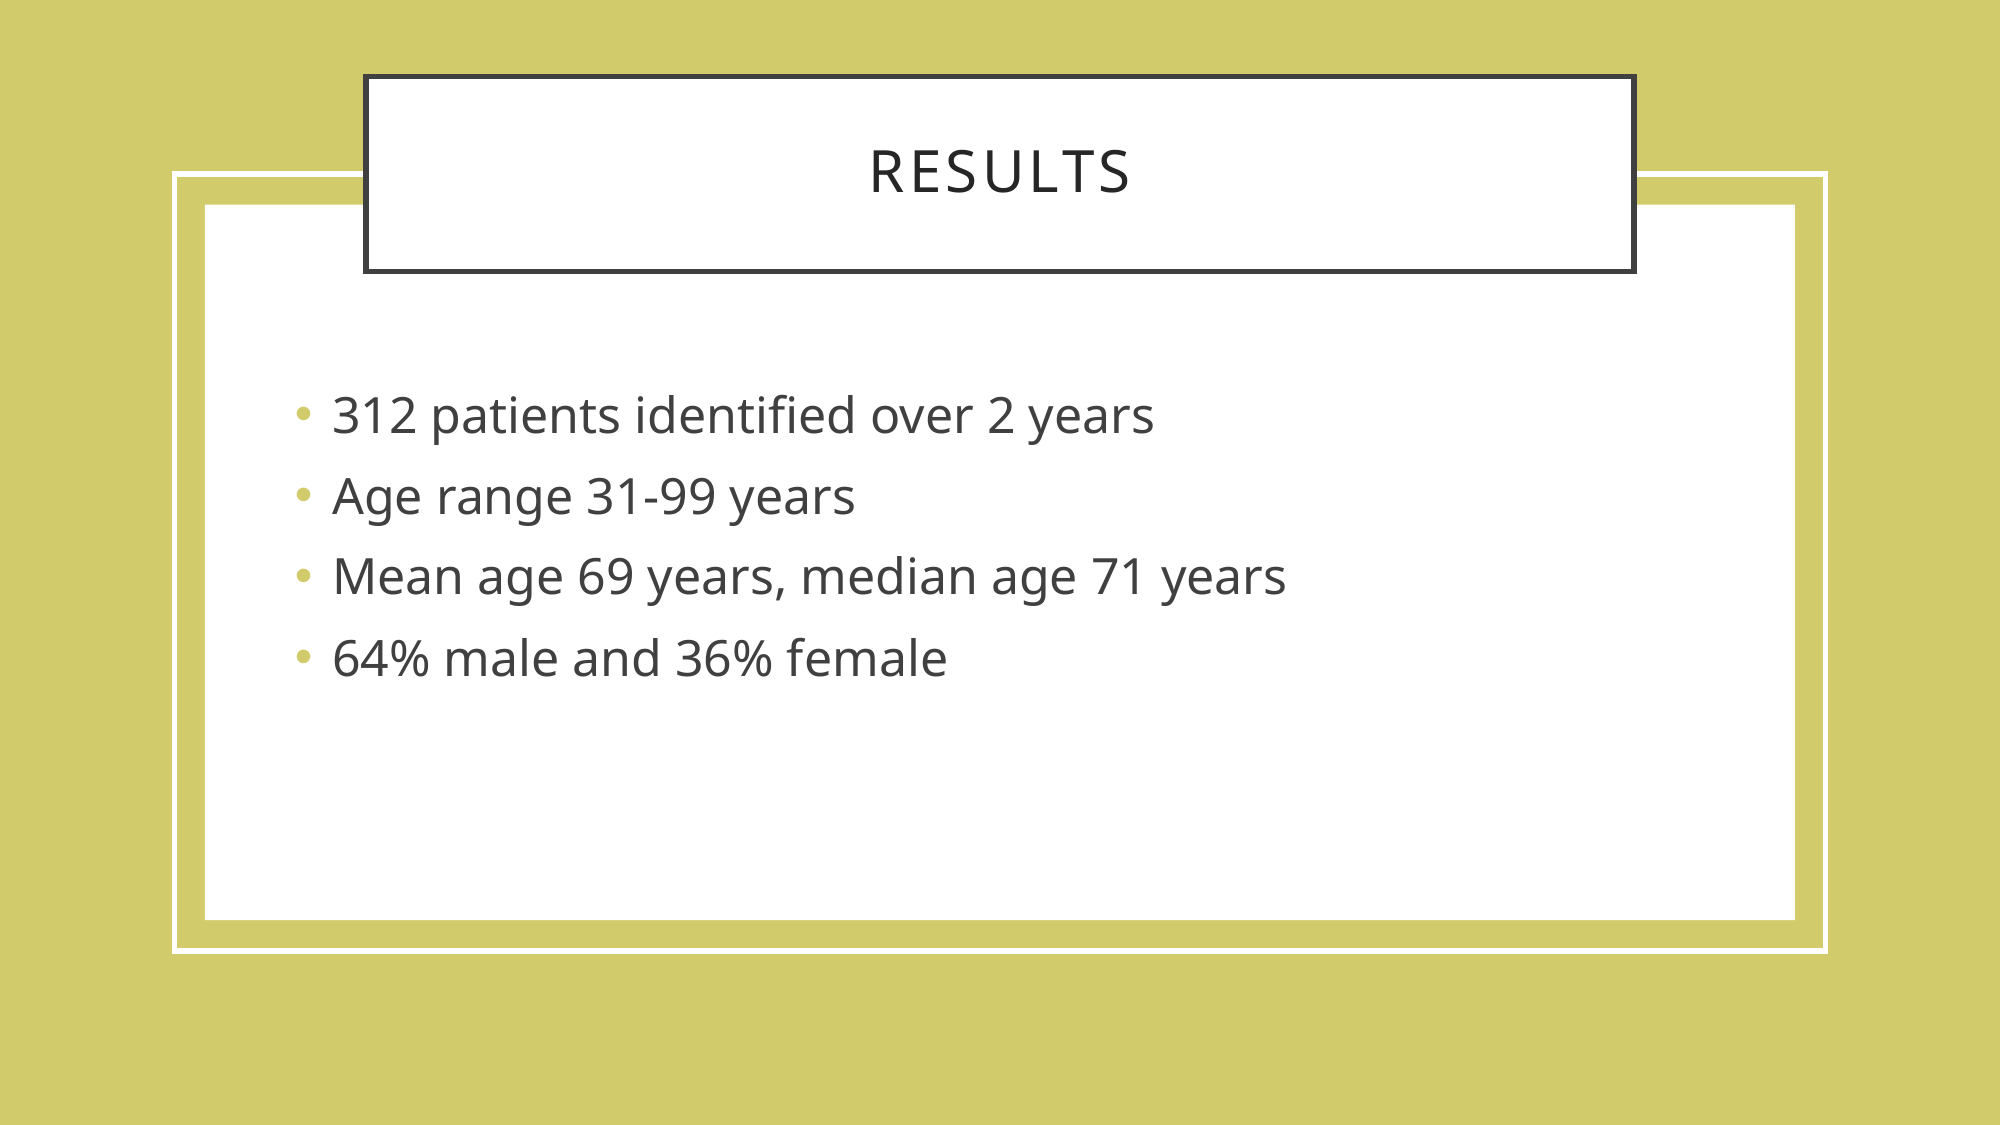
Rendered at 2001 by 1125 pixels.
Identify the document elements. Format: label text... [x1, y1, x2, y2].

text_box [173, 173, 1827, 952]
text_box [0, 0, 2000, 1125]
list 312 patients identified over 2 years Age range 31-99 years Mean age 69 years, median age 71 years 64% male and 36% female [279, 375, 1721, 849]
title REsults [363, 74, 1637, 274]
